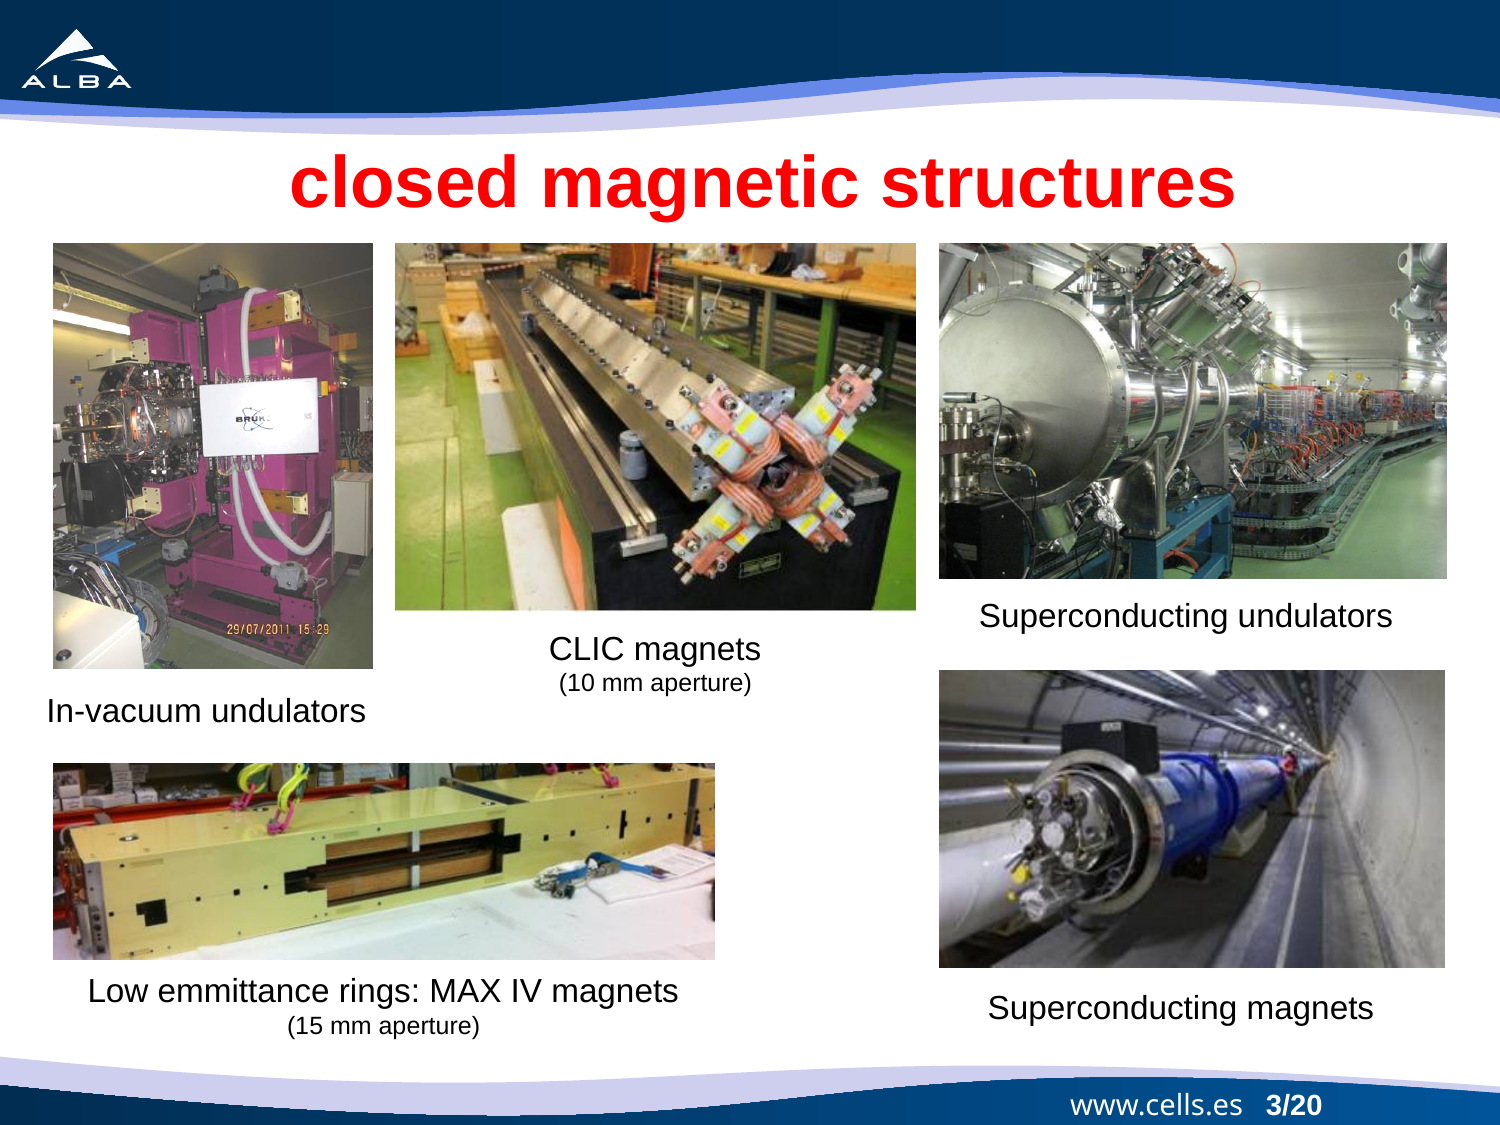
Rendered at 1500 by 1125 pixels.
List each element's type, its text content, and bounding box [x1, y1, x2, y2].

text_box In-vacuum undulators [29, 668, 384, 750]
text_box Superconducting magnets [915, 966, 1448, 1047]
picture [938, 243, 1448, 579]
text_box CLIC magnets (10 mm aperture) [395, 621, 916, 703]
picture [13, 71, 138, 92]
text_box closed magnetic structures [88, 113, 1439, 243]
text_box Low emmittance rings: MAX IV magnets (15 mm aperture) [29, 964, 739, 1045]
picture [938, 670, 1445, 968]
picture [395, 243, 916, 612]
picture [52, 243, 373, 669]
text_box Superconducting undulators [914, 574, 1469, 655]
picture [52, 763, 715, 960]
